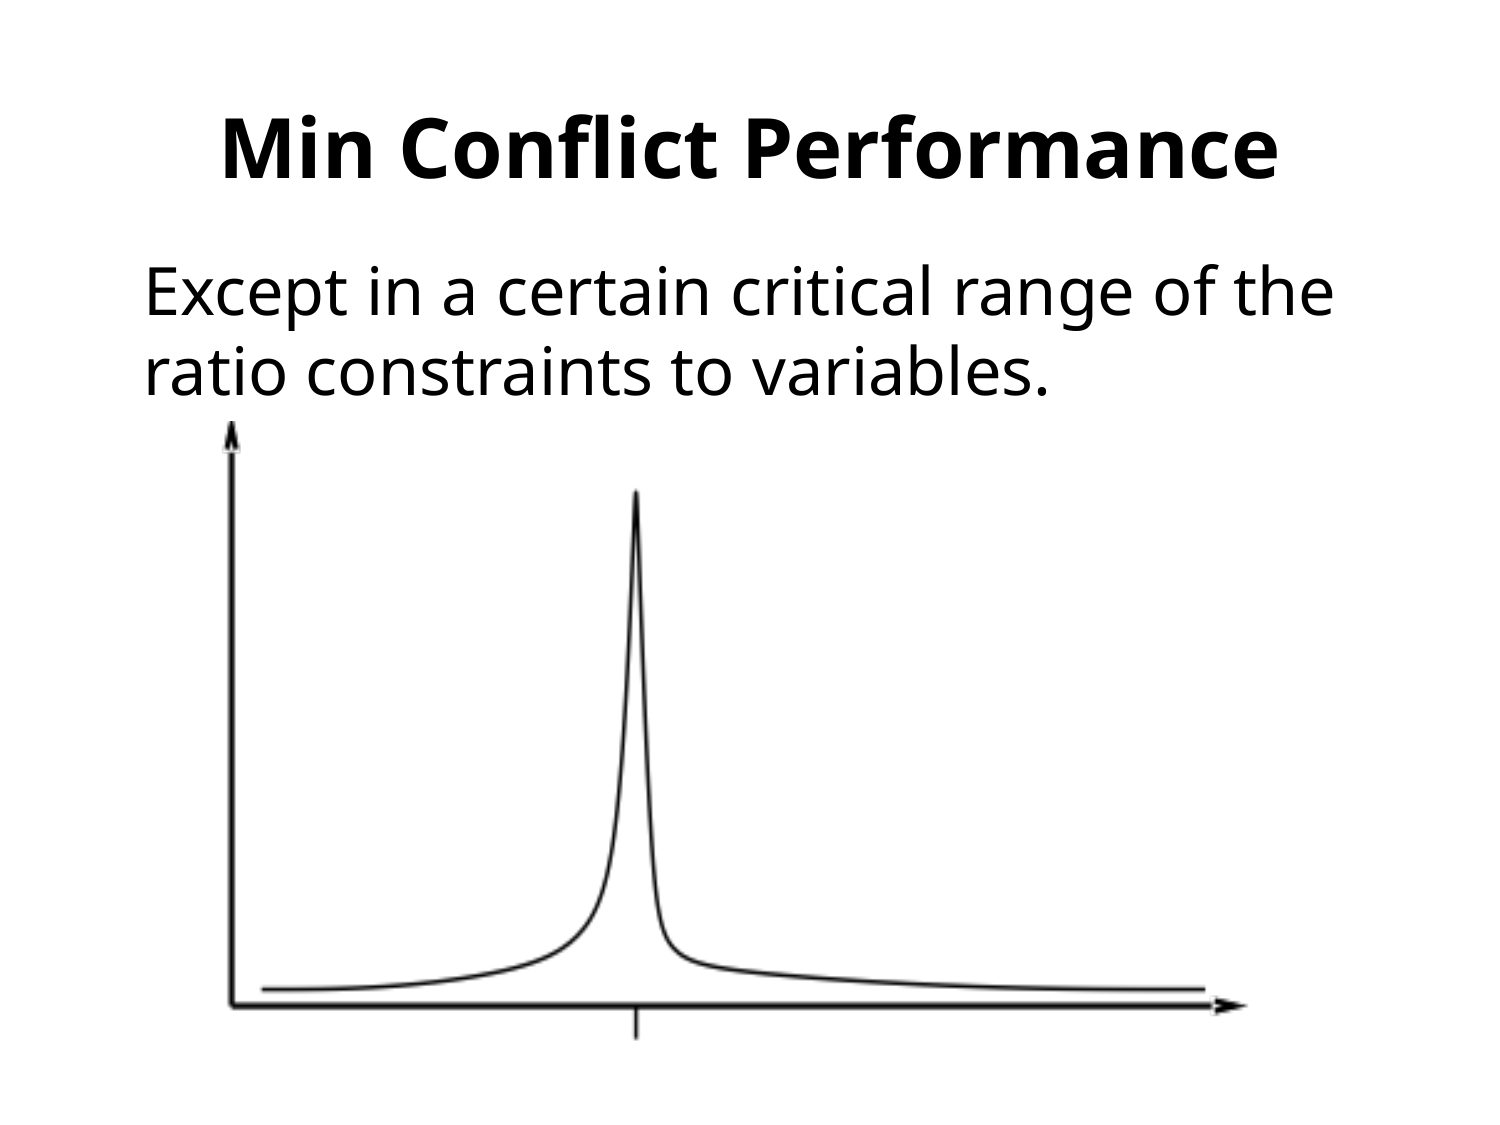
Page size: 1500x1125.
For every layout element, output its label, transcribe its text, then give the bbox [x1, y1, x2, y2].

list Except in a certain critical range of the ratio constraints to variables. [128, 241, 1372, 917]
title Min Conflict Performance [112, 51, 1388, 239]
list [129, 421, 1288, 1115]
